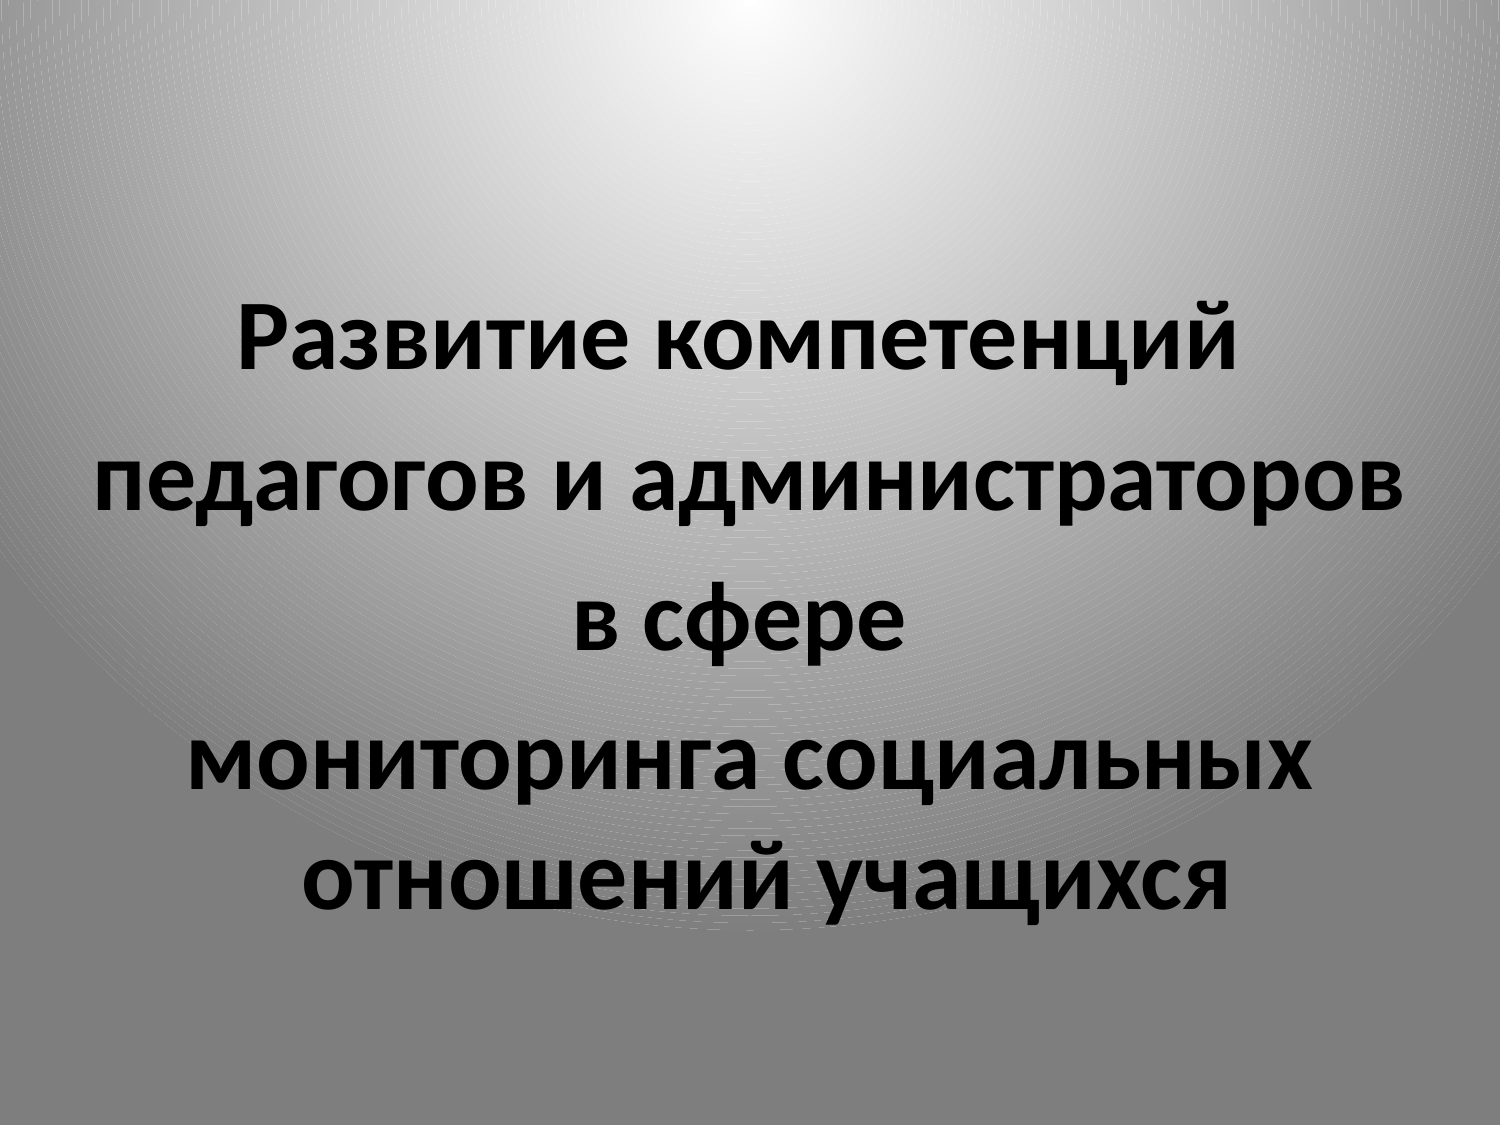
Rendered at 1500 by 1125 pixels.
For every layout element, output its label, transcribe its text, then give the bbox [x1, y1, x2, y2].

list Развитие компетенций педагогов и администраторов в сфере мониторинга социальных отношений учащихся [75, 262, 1425, 1005]
